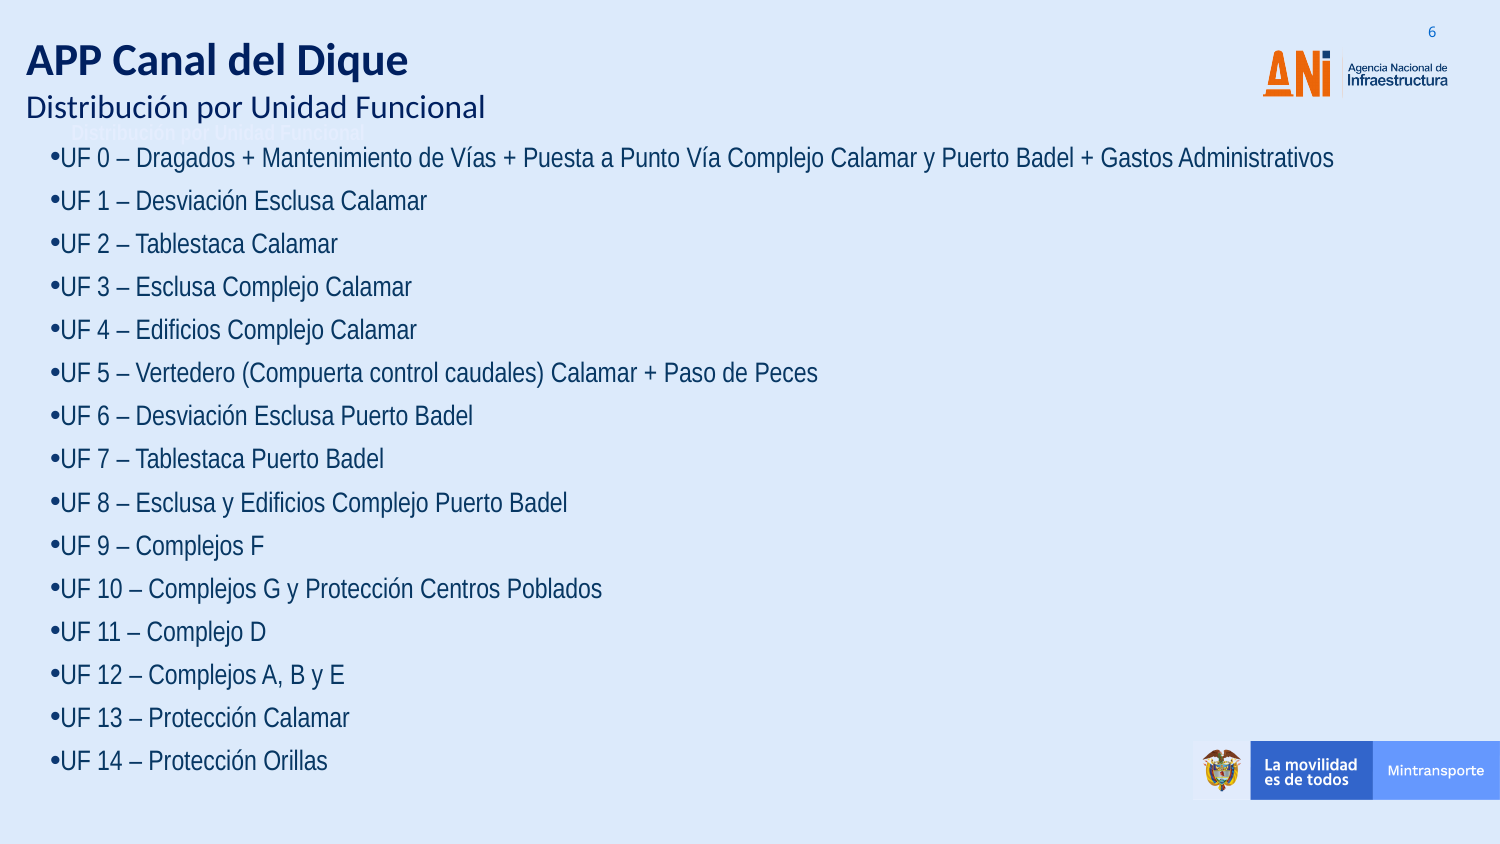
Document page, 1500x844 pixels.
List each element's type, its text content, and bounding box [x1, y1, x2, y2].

text_box UF 0 – Dragados + Mantenimiento de Vías + Puesta a Punto Vía Complejo Calamar y Puerto Badel + Gastos Administrativos UF 1 – Desviación Esclusa Calamar UF 2 – Tablestaca Calamar UF 3 – Esclusa Complejo Calamar UF 4 – Edificios Complejo Calamar UF 5 – Vertedero (Compuerta control caudales) Calamar + Paso de Peces UF 6 – Desviación Esclusa Puerto Badel UF 7 – Tablestaca Puerto Badel UF 8 – Esclusa y Edificios Complejo Puerto Badel UF 9 – Complejos F UF 10 – Complejos G y Protección Centros Poblados UF 11 – Complejo D UF 12 – Complejos A, B y E UF 13 – Protección Calamar UF 14 – Protección Orillas [38, 133, 1472, 797]
text_box APP Canal del Dique Distribución por Unidad Funcional [11, 22, 755, 133]
picture [1193, 741, 1500, 800]
picture [1263, 47, 1448, 100]
